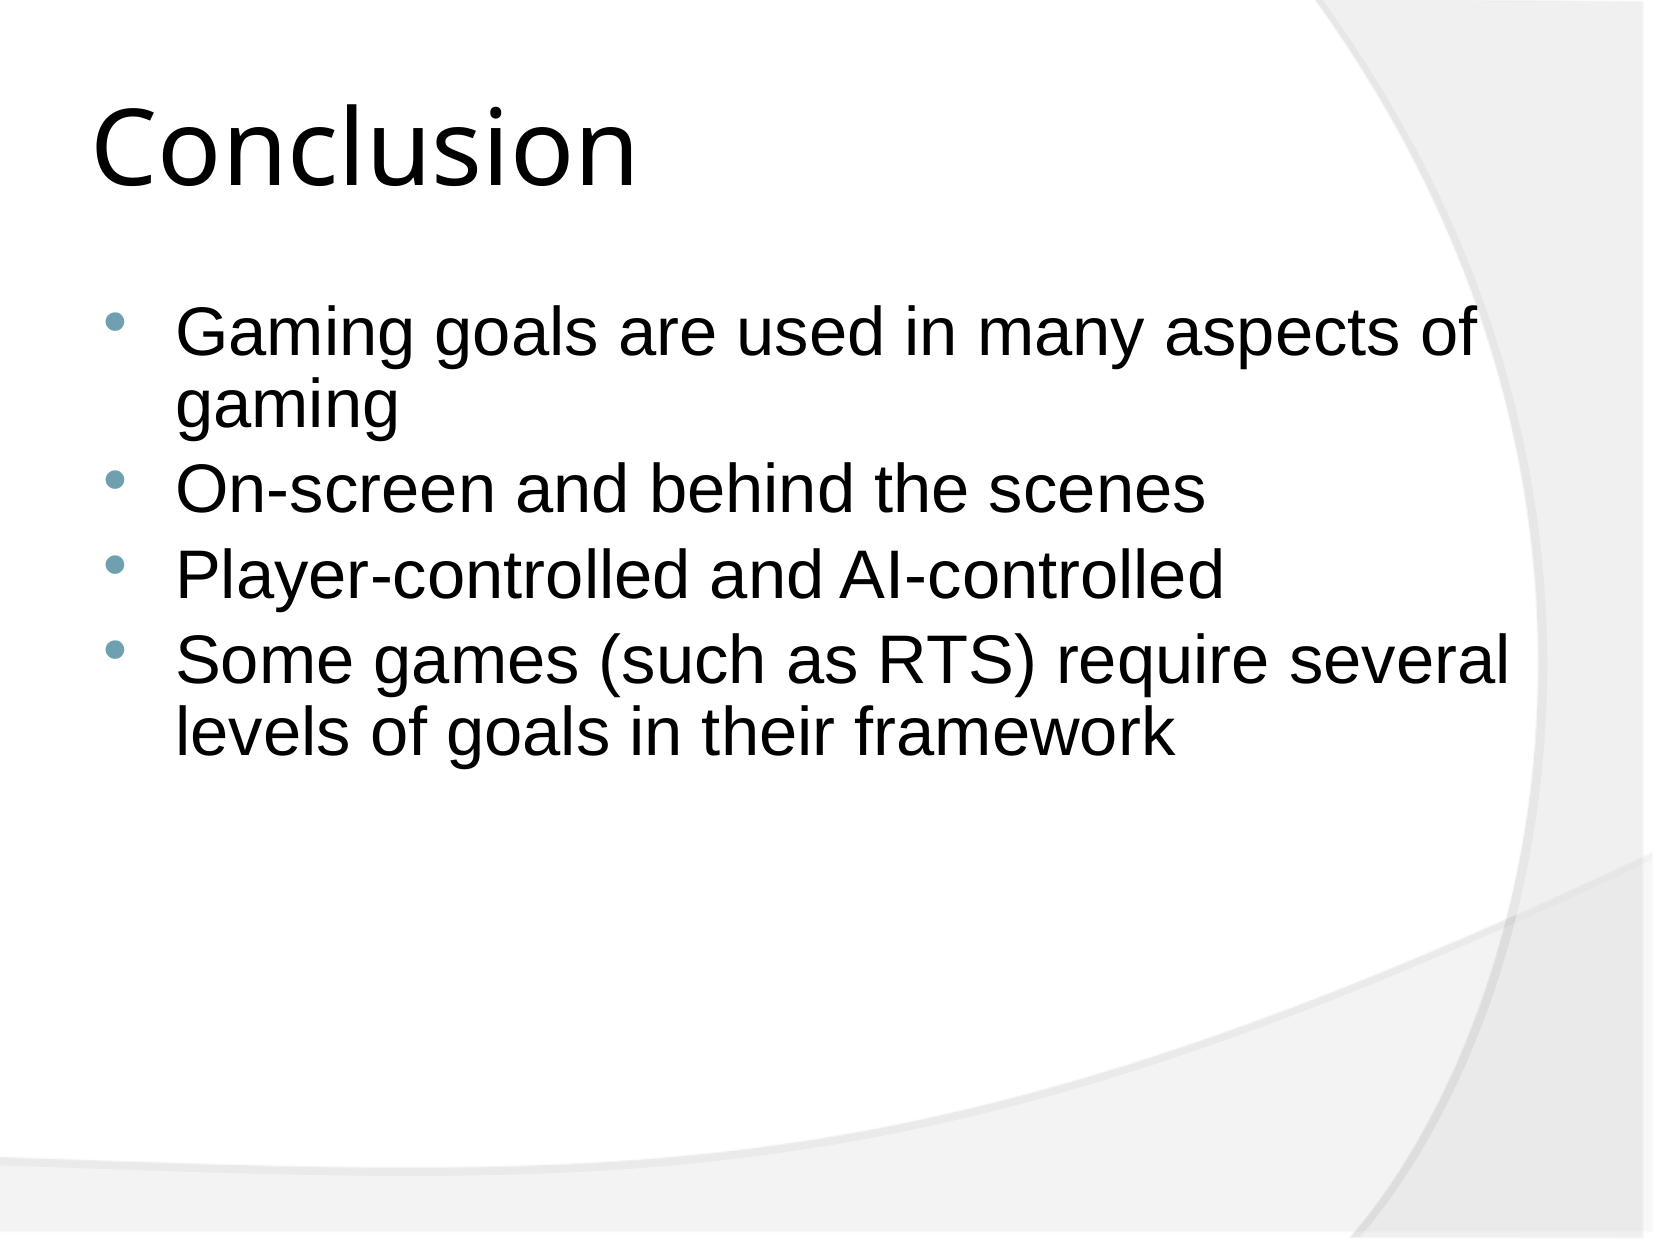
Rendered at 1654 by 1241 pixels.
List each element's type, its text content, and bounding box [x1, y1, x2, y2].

list Gaming goals are used in many aspects of gaming On-screen and behind the scenes Player-controlled and AI-controlled Some games (such as RTS) require several levels of goals in their framework [82, 289, 1571, 1094]
title Conclusion [82, 56, 1571, 249]
